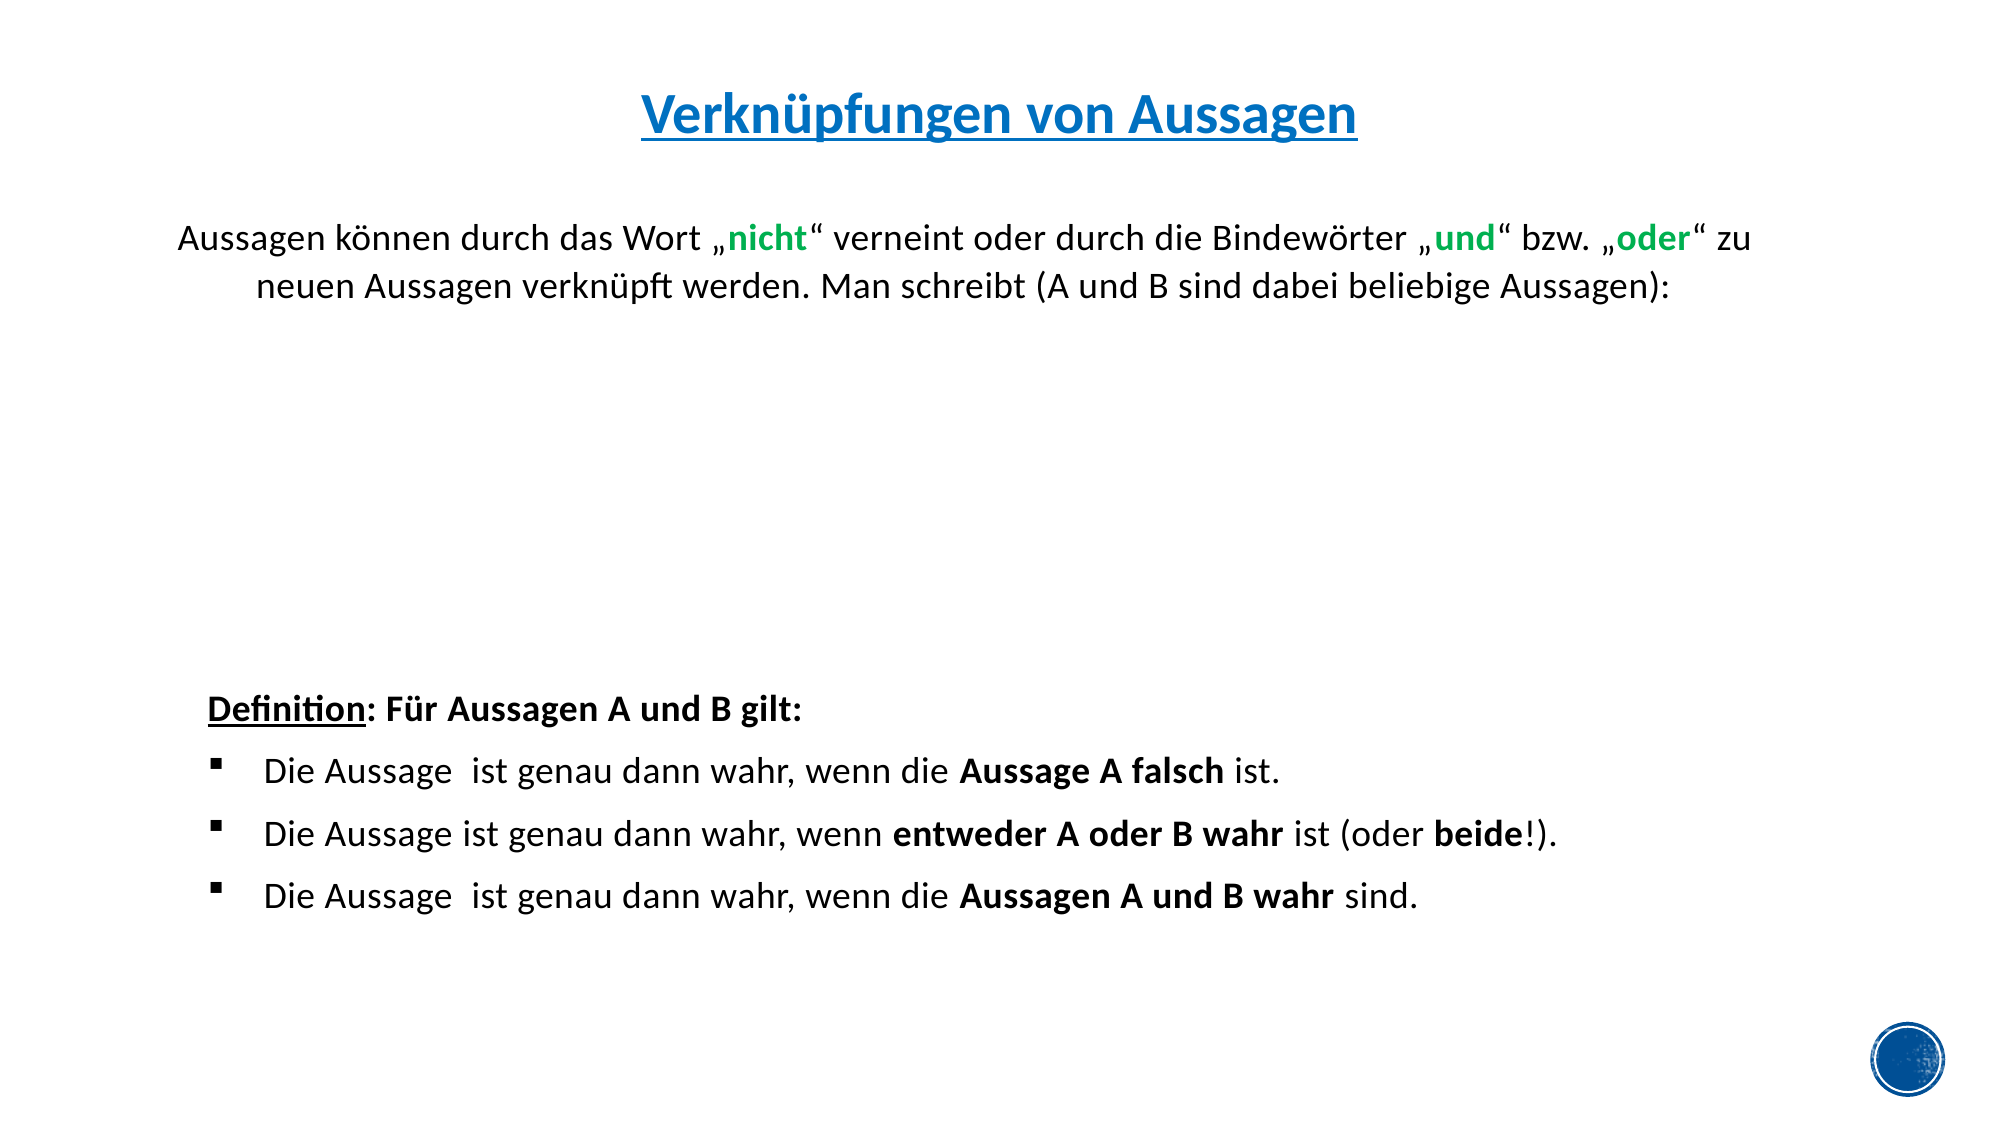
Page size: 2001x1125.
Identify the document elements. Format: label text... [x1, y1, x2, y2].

text_box Verknüpfungen von Aussagen [626, 68, 1374, 153]
text_box Aussagen können durch das Wort „nicht“ verneint oder durch die Bindewörter „und“ bzw. „oder“ zu neuen Aussagen verknüpft werden. Man schreibt (A und B sind dabei beliebige Aussagen): [148, 202, 1782, 314]
